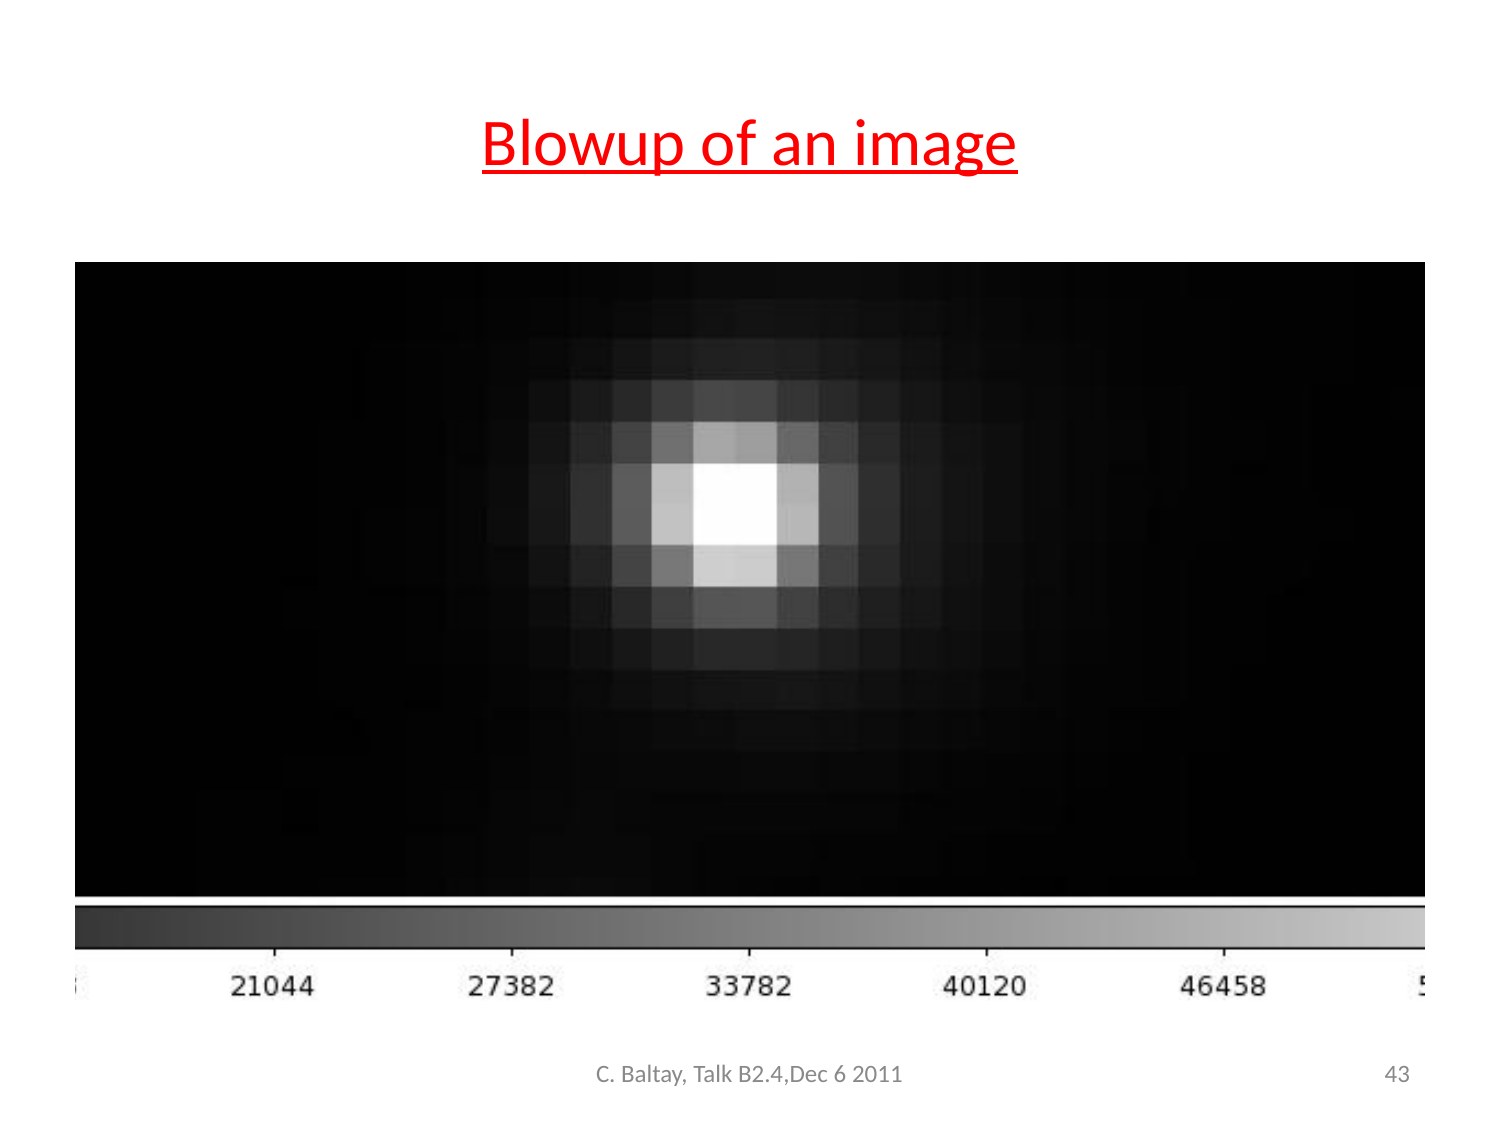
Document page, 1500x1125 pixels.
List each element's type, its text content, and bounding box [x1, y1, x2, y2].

slide_number 43 [1074, 1042, 1425, 1103]
footer C. Baltay, Talk B2.4,Dec 6 2011 [512, 1042, 988, 1103]
title Blowup of an image [75, 45, 1425, 233]
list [74, 262, 1426, 1006]
